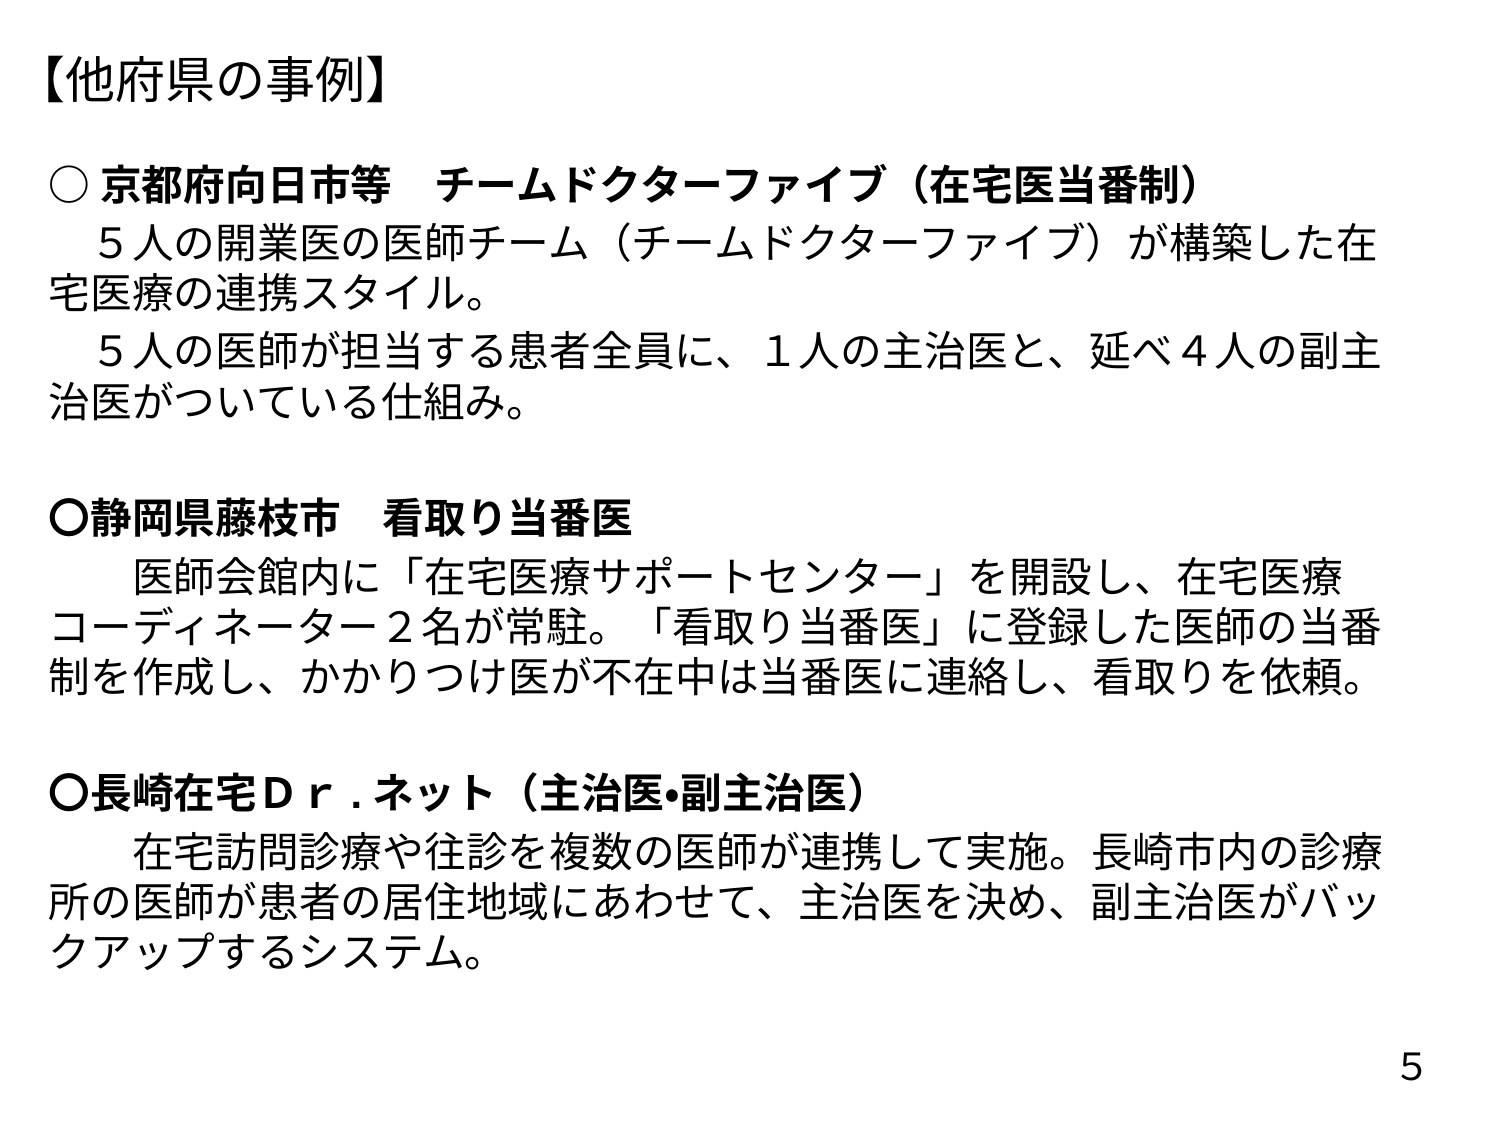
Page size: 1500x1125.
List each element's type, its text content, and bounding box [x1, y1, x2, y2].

title 【他府県の事例】 [0, 23, 579, 130]
subtitle ○京都府向日市等 チームドクターファイブ（在宅医当番制） ５人の開業医の医師チーム（チームドクターファイブ）が構築した在宅医療の連携スタイル。 ５人の医師が担当する患者全員に、１人の主治医と、延べ４人の副主治医がついている仕組み。 〇静岡県藤枝市 看取り当番医 医師会館内に「在宅医療サポートセンター」を開設し、在宅医療コーディネーター２名が常駐。「看取り当番医」に登録した医師の当番制を作成し、かかりつけ医が不在中は当番医に連絡し、看取りを依頼。 〇長崎在宅Ｄｒ.ネット（主治医・副主治医） 在宅訪問診療や往診を複数の医師が連携して実施。長崎市内の診療所の医師が患者の居住地域にあわせて、主治医を決め、副主治医がバックアップするシステム。 [33, 151, 1413, 1069]
text_box ５ [1340, 1034, 1447, 1095]
